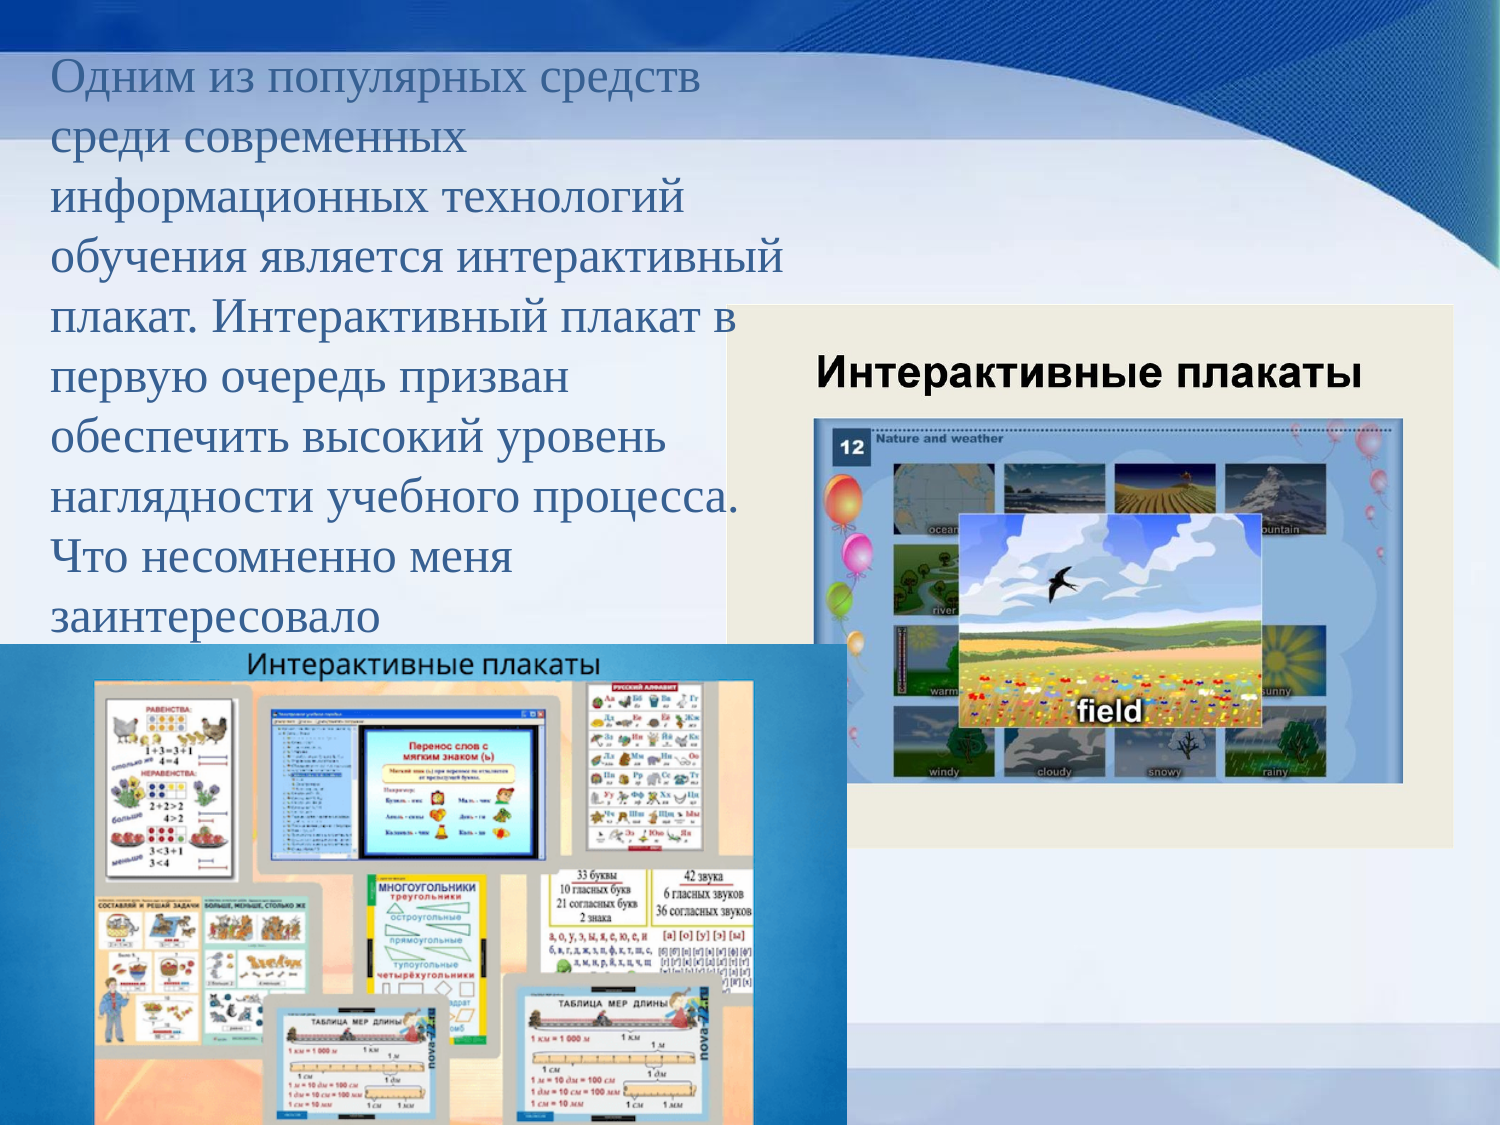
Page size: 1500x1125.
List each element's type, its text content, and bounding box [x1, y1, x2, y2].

text_box Одним из популярных средств среди современных информационных технологий обучения является интерактивный плакат. Интерактивный плакат в первую очередь призван обеспечить высокий уровень наглядности учебного процесса. Что несомненно меня заинтересовало [35, 35, 809, 643]
picture [0, 0, 1500, 1125]
